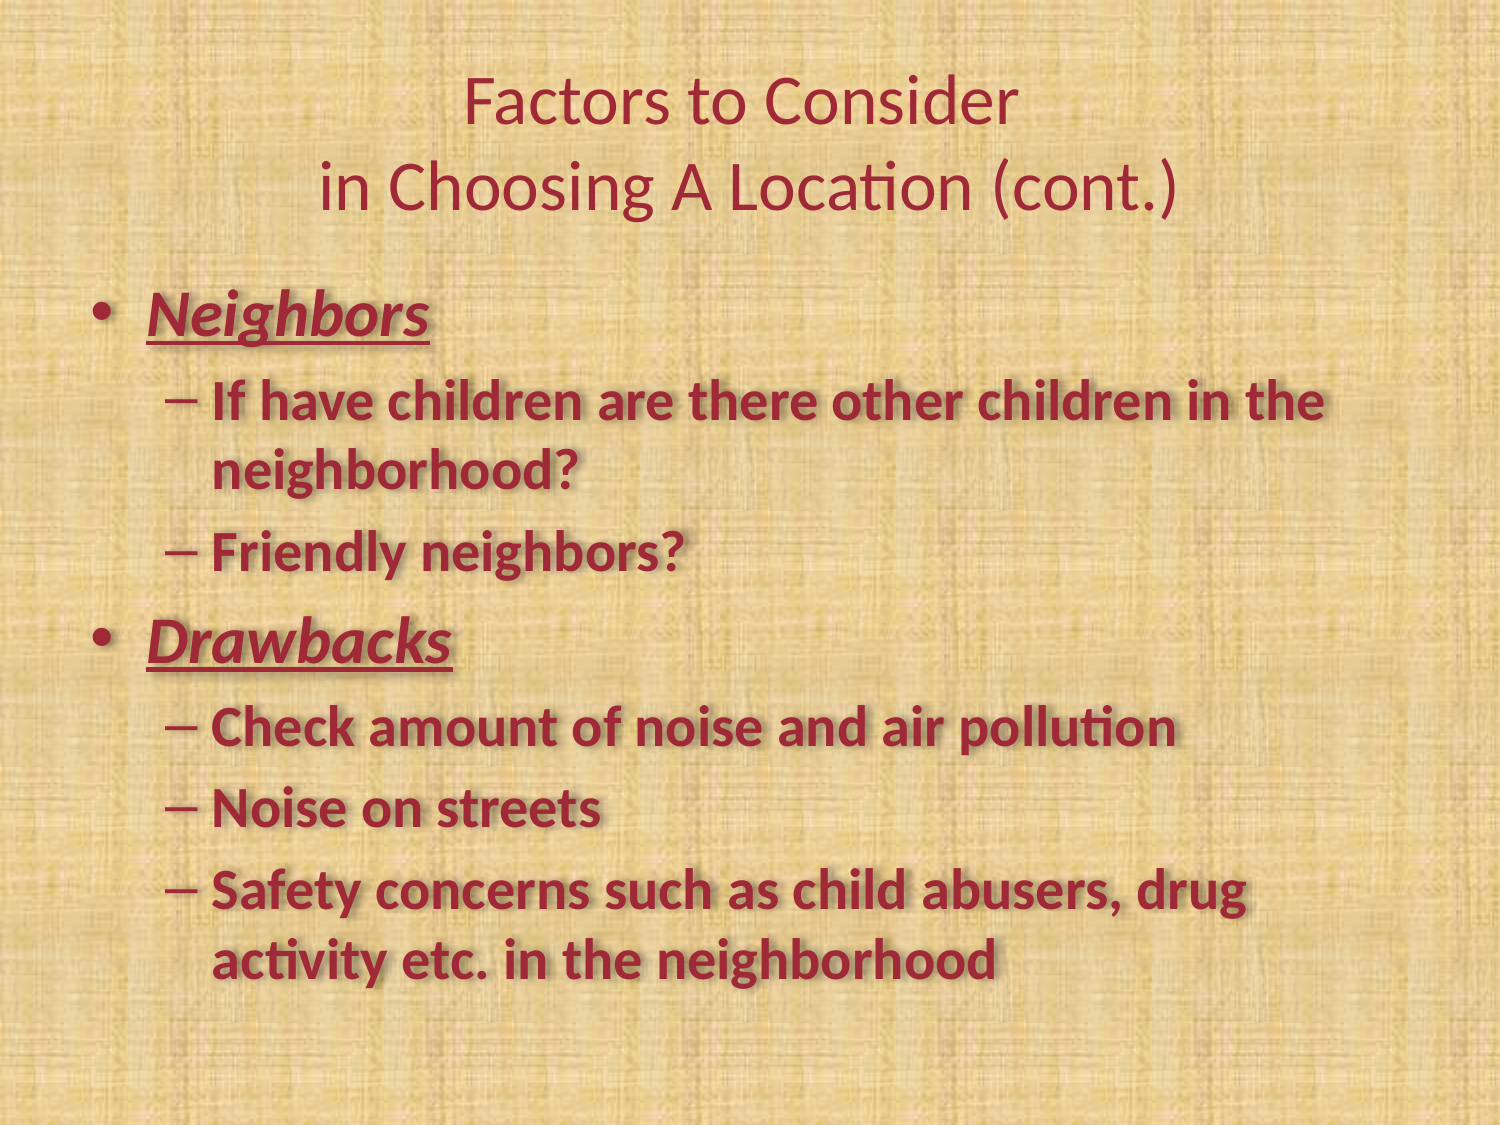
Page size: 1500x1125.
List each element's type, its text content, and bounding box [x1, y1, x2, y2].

list Neighbors If have children are there other children in the neighborhood? Friendly neighbors? Drawbacks Check amount of noise and air pollution Noise on streets Safety concerns such as child abusers, drug activity etc. in the neighborhood [75, 262, 1425, 1005]
picture [0, 0, 1500, 1125]
title Factors to Consider in Choosing A Location (cont.) [75, 45, 1425, 233]
